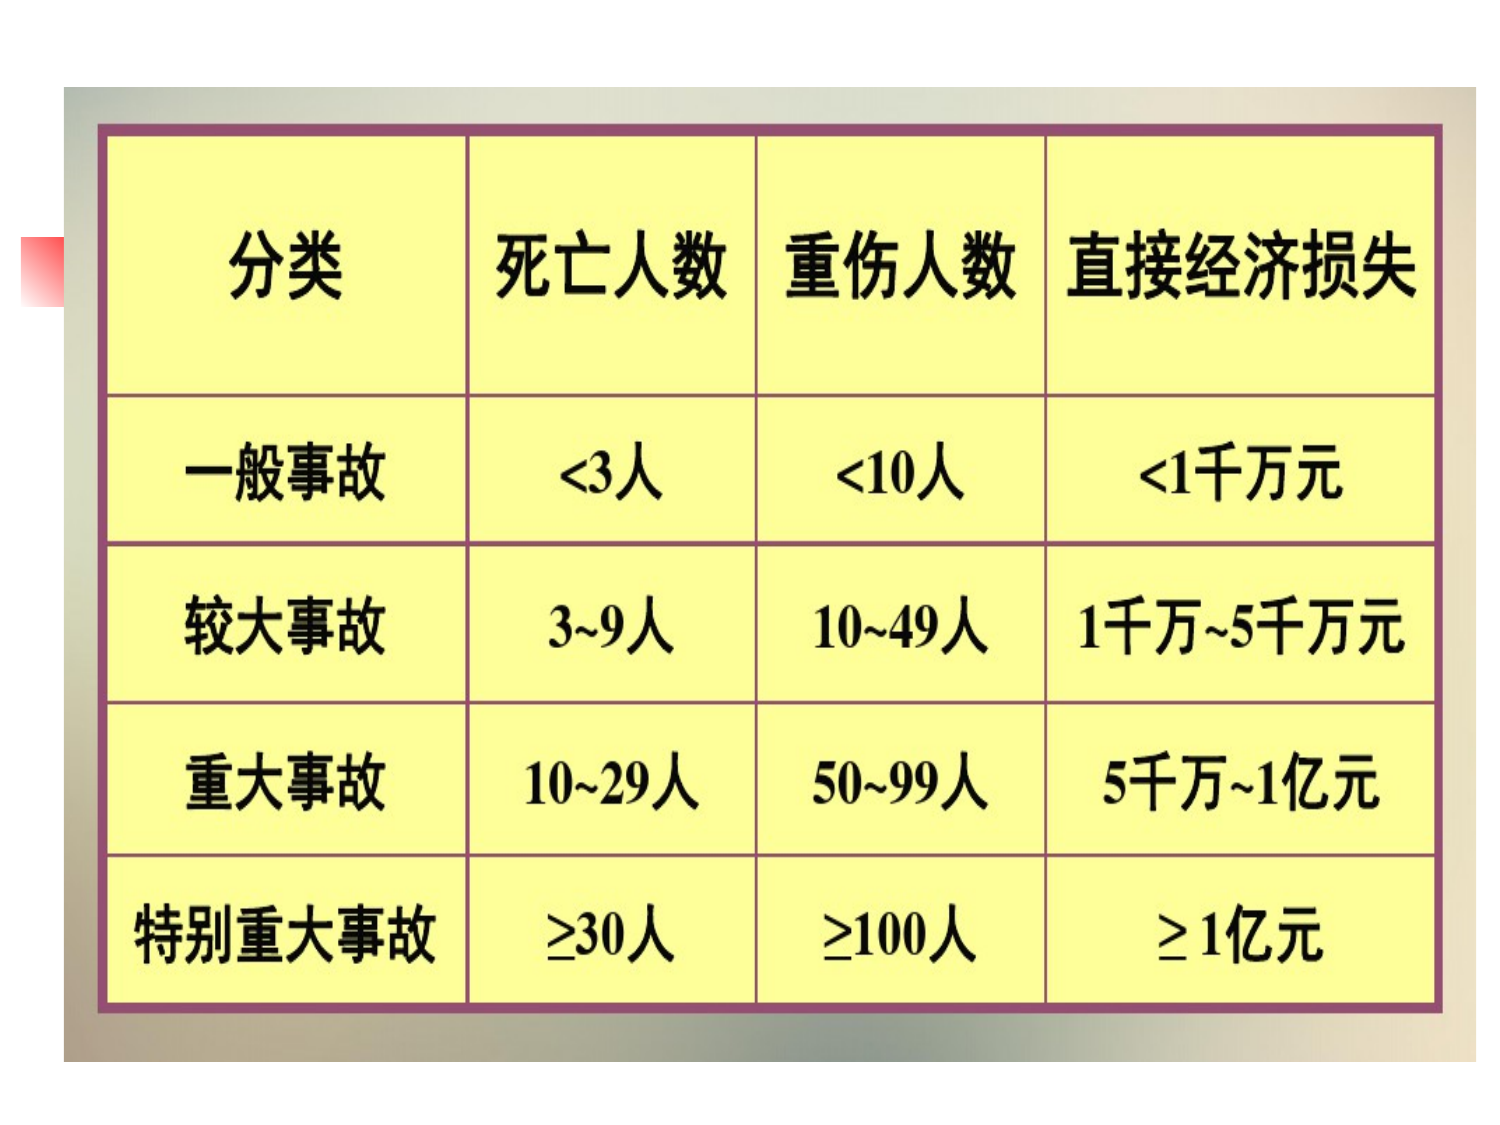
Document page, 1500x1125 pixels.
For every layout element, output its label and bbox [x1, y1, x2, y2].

picture [63, 87, 1477, 1063]
